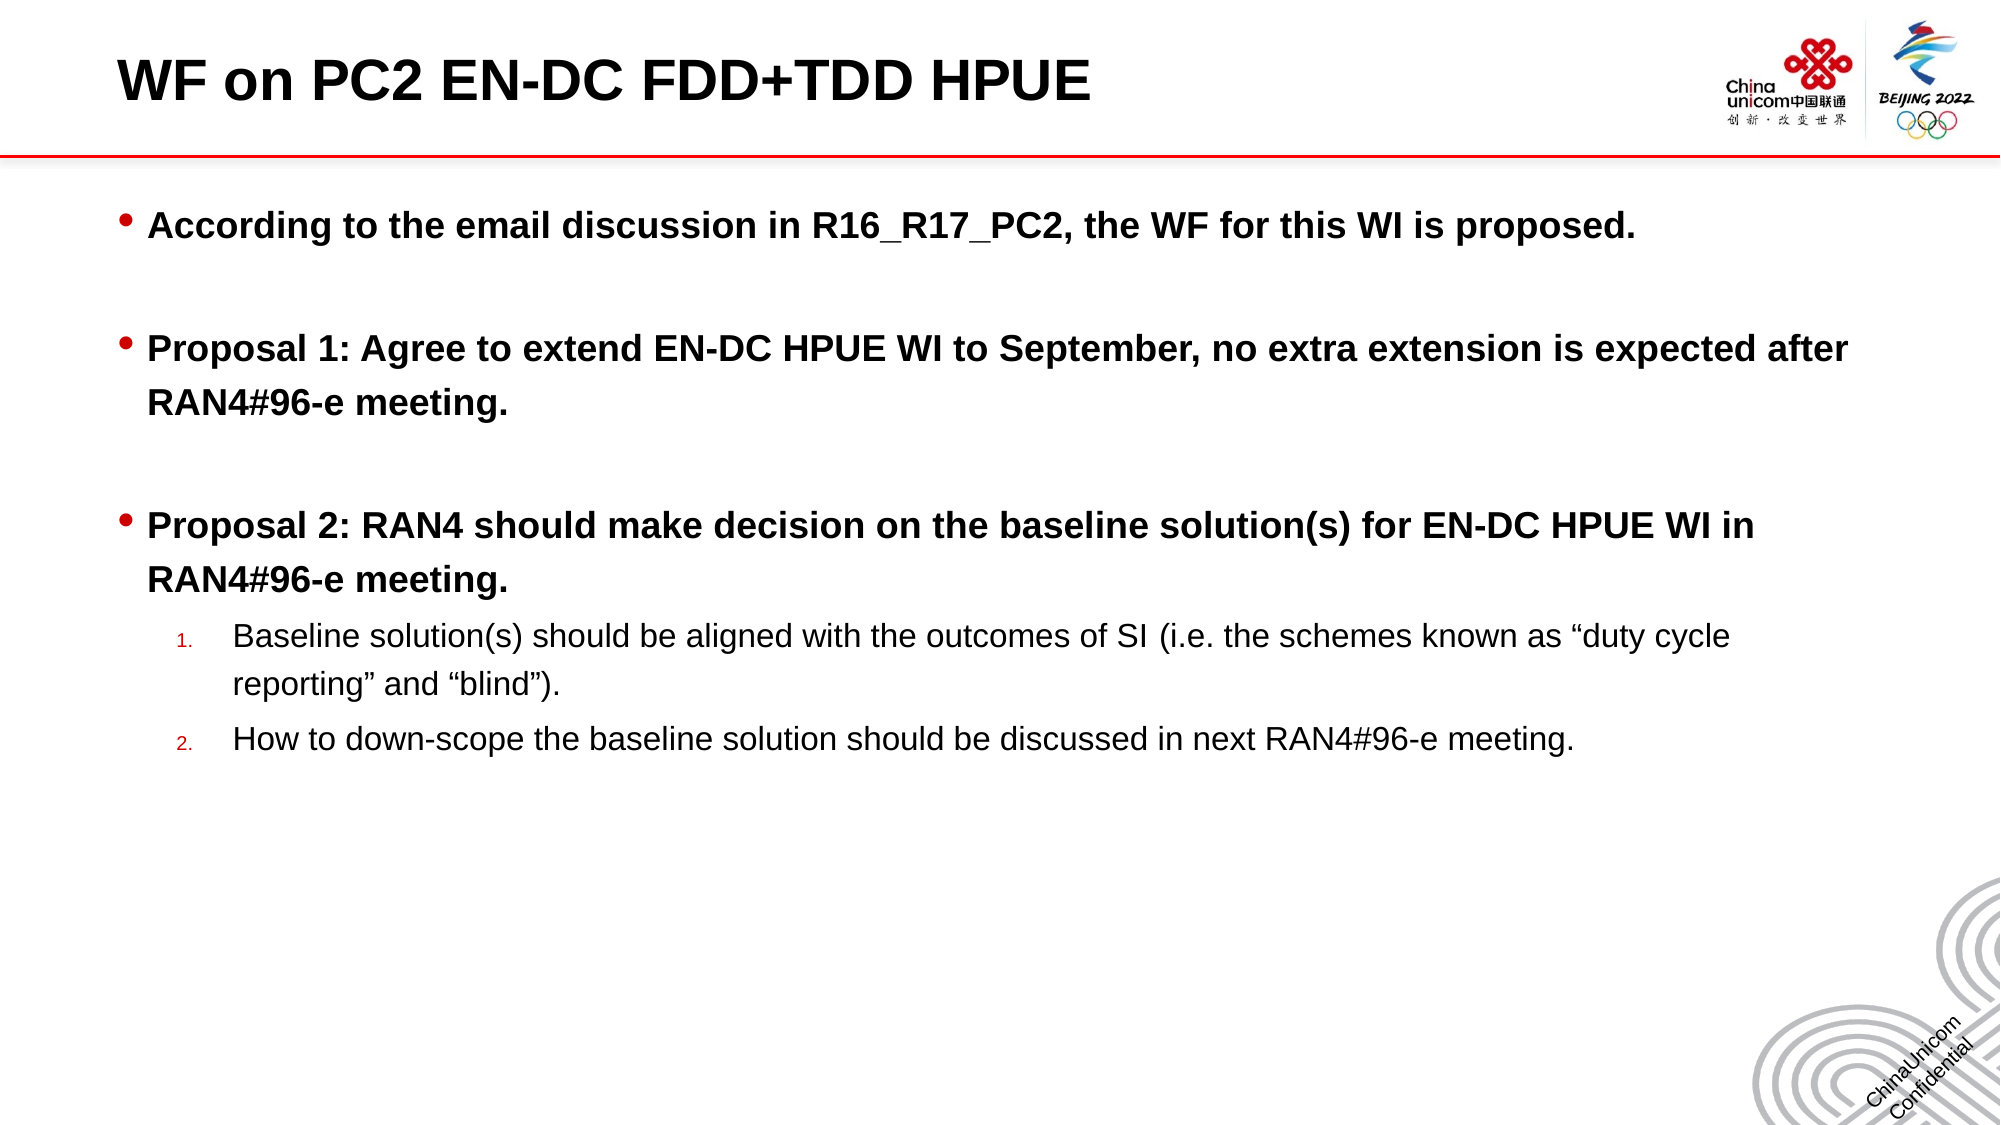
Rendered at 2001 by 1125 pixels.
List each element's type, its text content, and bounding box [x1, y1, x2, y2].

picture [1703, 11, 2000, 149]
title WF on PC2 EN-DC FDD+TDD HPUE [102, 23, 1898, 131]
list According to the email discussion in R16_R17_PC2, the WF for this WI is proposed. Proposal 1: Agree to extend EN-DC HPUE WI to September, no extra extension is expected after RAN4#96-e meeting. Proposal 2: RAN4 should make decision on the baseline solution(s) for EN-DC HPUE WI in RAN4#96-e meeting. Baseline solution(s) should be aligned with the outcomes of SI (i.e. the schemes known as “duty cycle reporting” and “blind”). How to down-scope the baseline solution should be discussed in next RAN4#96-e meeting. [102, 184, 1898, 1067]
picture [1703, 867, 2000, 1125]
